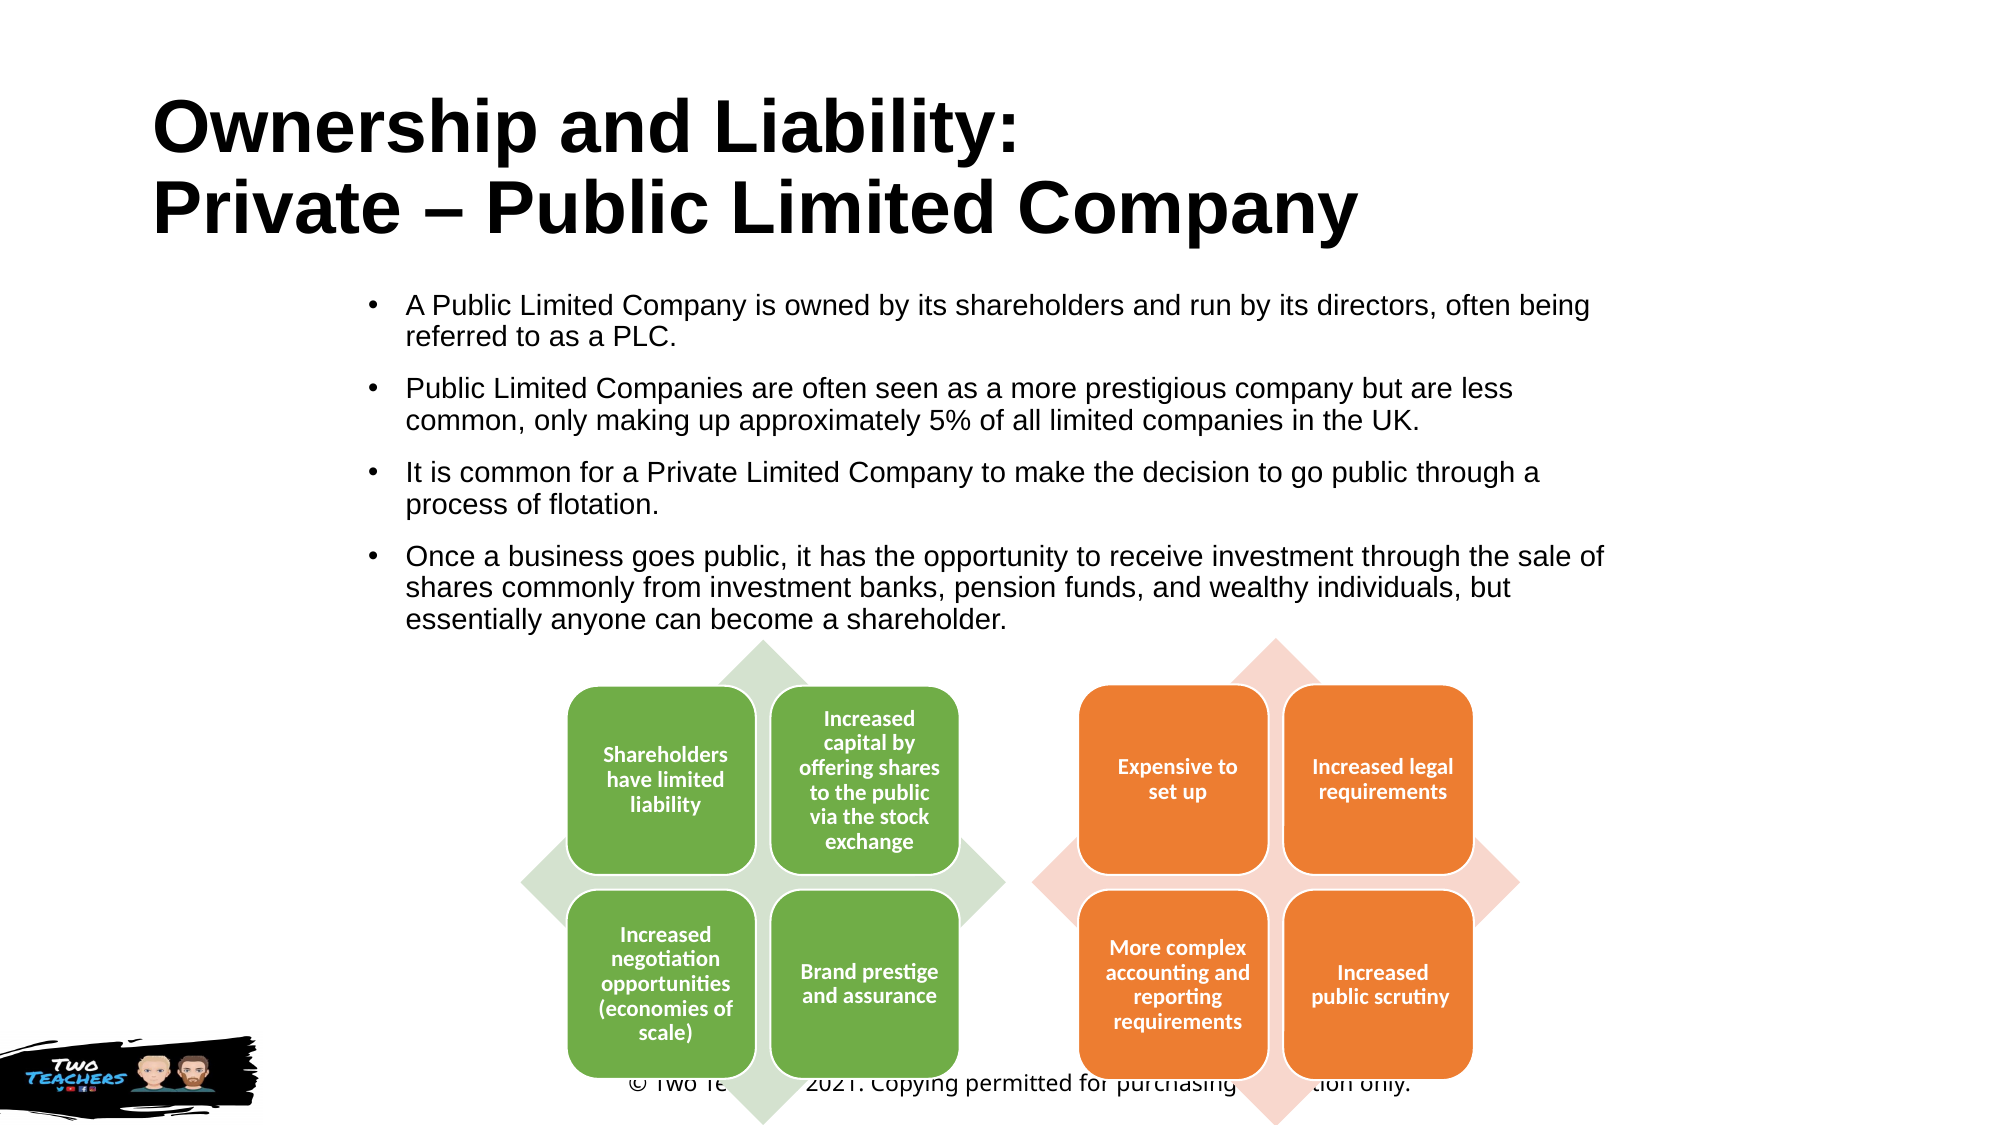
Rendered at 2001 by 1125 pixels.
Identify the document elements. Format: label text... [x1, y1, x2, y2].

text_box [200, 639, 773, 1125]
picture [0, 1030, 200, 1125]
list A Public Limited Company is owned by its shareholders and run by its directors, often being referred to as a PLC. Public Limited Companies are often seen as a more prestigious company but are less common, only making up approximately 5% of all limited companies in the UK. It is common for a Private Limited Company to make the decision to go public through a process of flotation. Once a business goes public, it has the opportunity to receive investment through the sale of shares commonly from investment banks, pension funds, and wealthy individuals, but essentially anyone can become a shareholder. [353, 282, 1647, 639]
title Ownership and Liability: Private – Public Limited Company [137, 59, 1863, 278]
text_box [773, 637, 1779, 1125]
